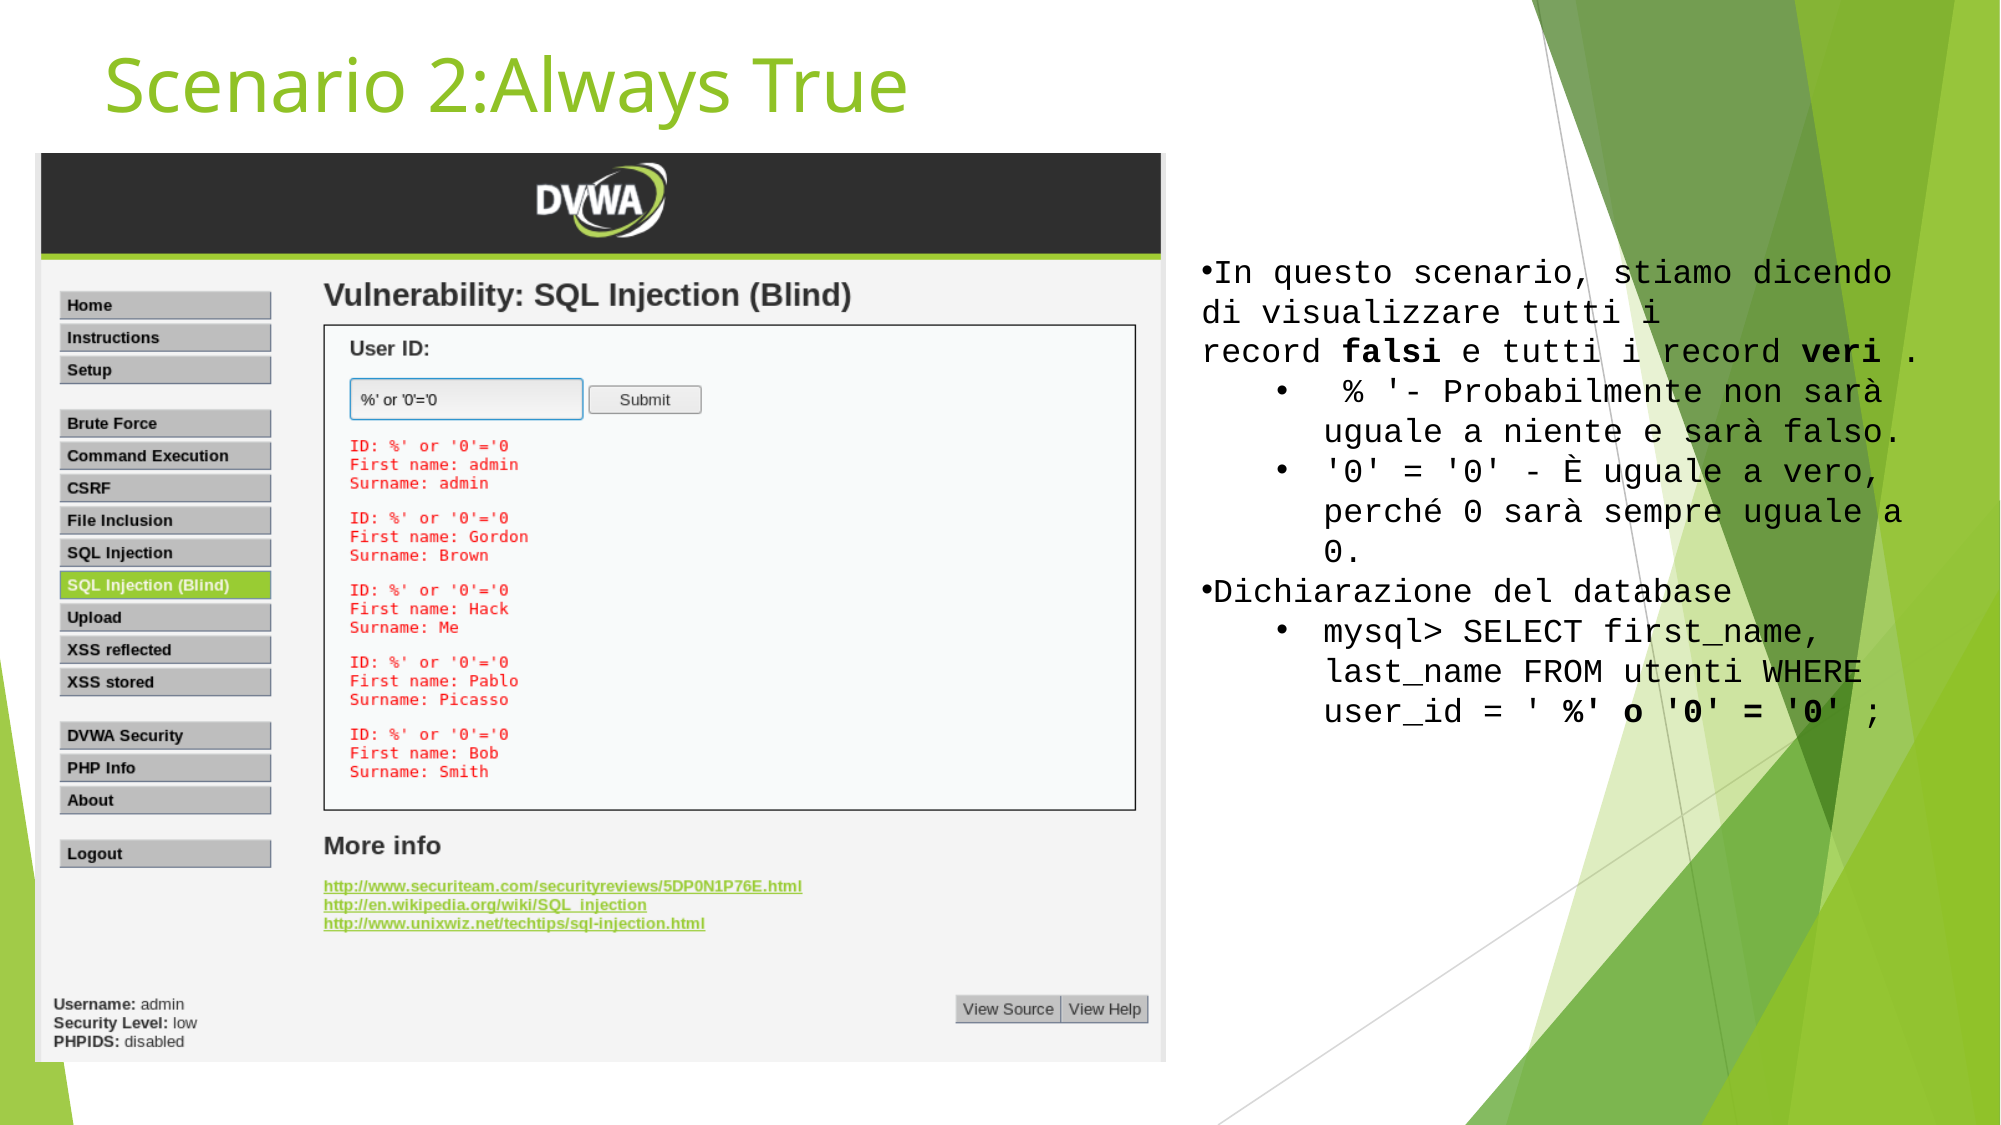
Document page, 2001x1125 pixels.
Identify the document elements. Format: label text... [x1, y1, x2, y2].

title Scenario 2:Always True [89, 30, 1444, 143]
text_box In questo scenario, stiamo dicendo di visualizzare tutti i record falsi e tutti i record veri . % '- Probabilmente non sarà uguale a niente e sarà falso. '0' = '0' - È uguale a vero, perché 0 sarà sempre uguale a 0. Dichiarazione del database mysql> SELECT first_name, last_name FROM utenti WHERE user_id = ' %' o '0' = '0' ; [1186, 242, 1950, 737]
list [35, 153, 1166, 1063]
